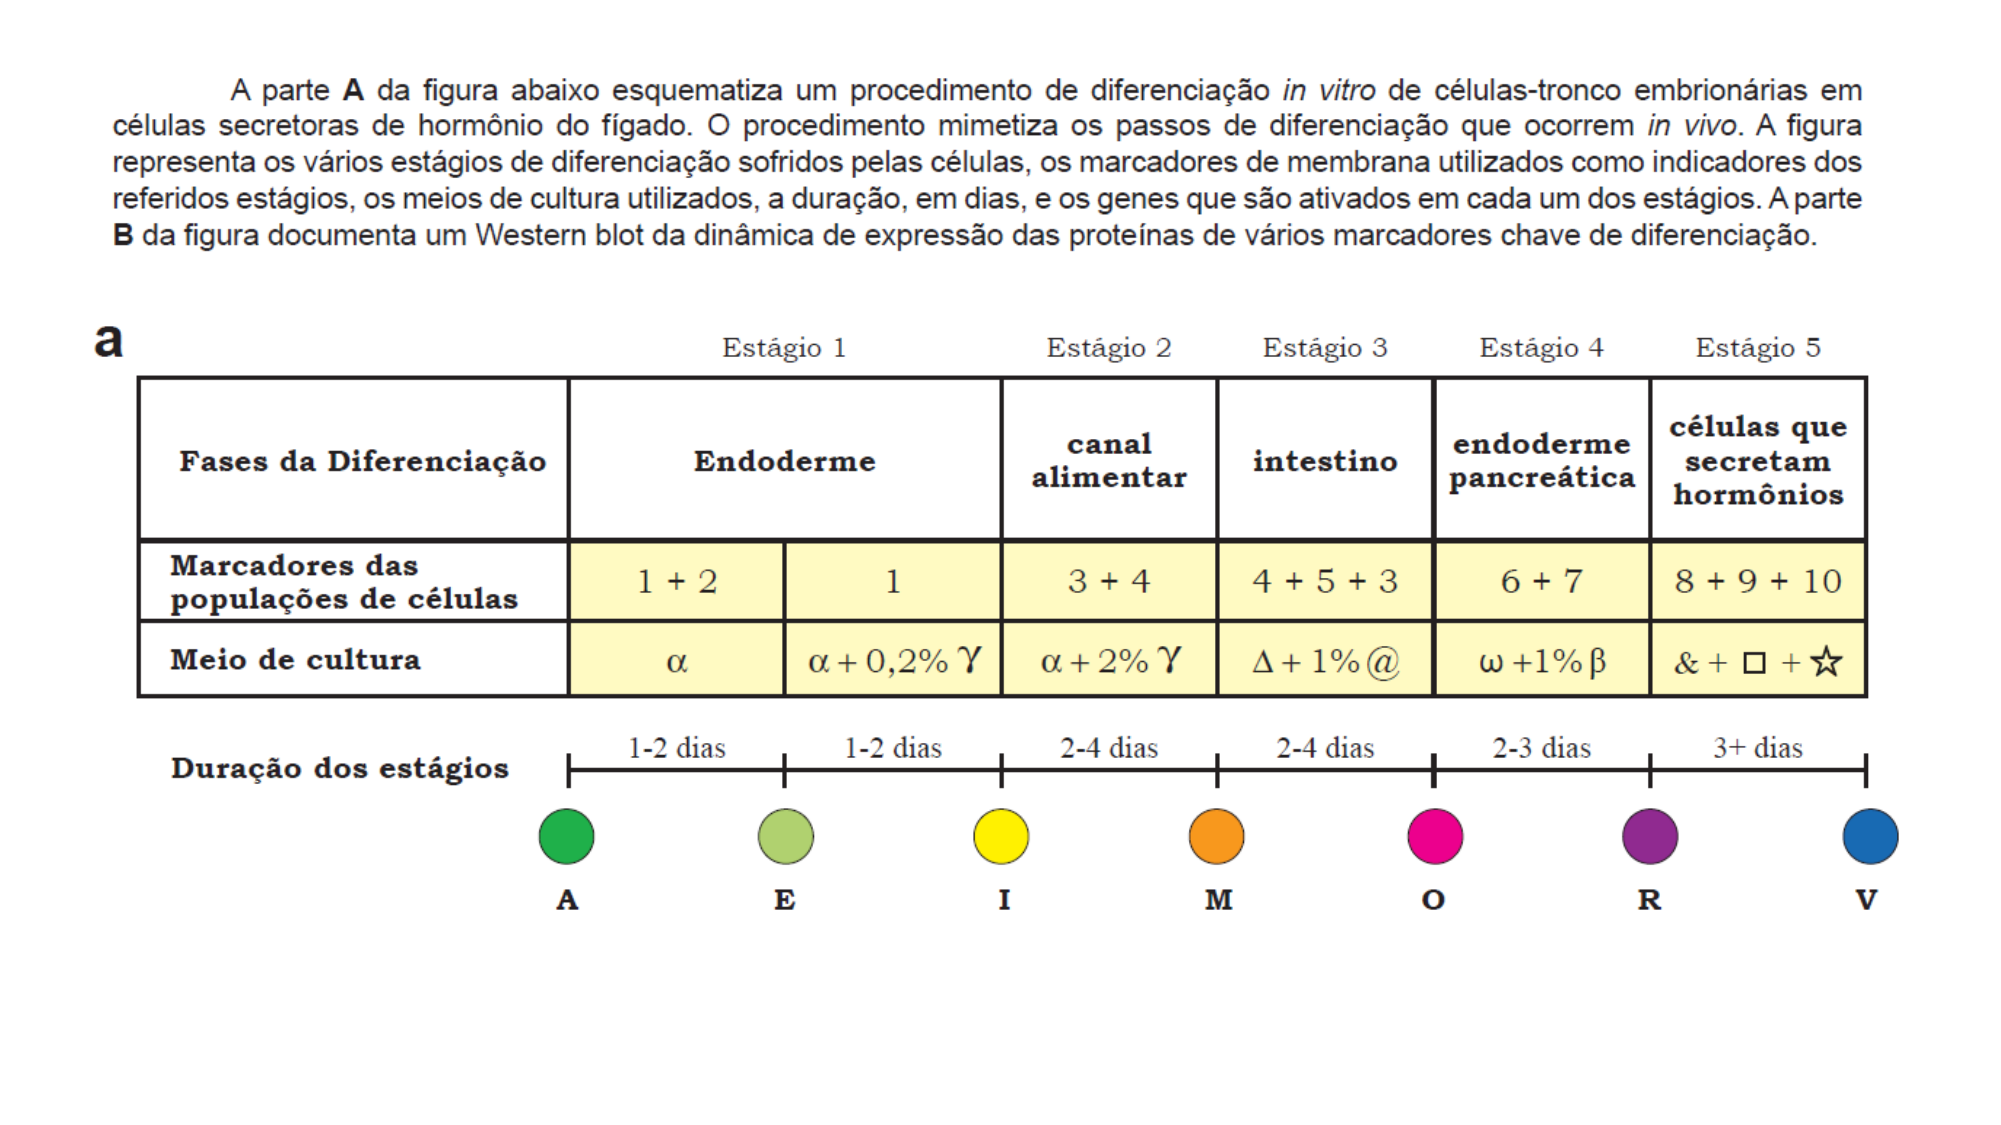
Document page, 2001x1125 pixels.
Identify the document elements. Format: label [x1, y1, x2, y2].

picture [92, 304, 1908, 936]
list [105, 59, 1908, 262]
